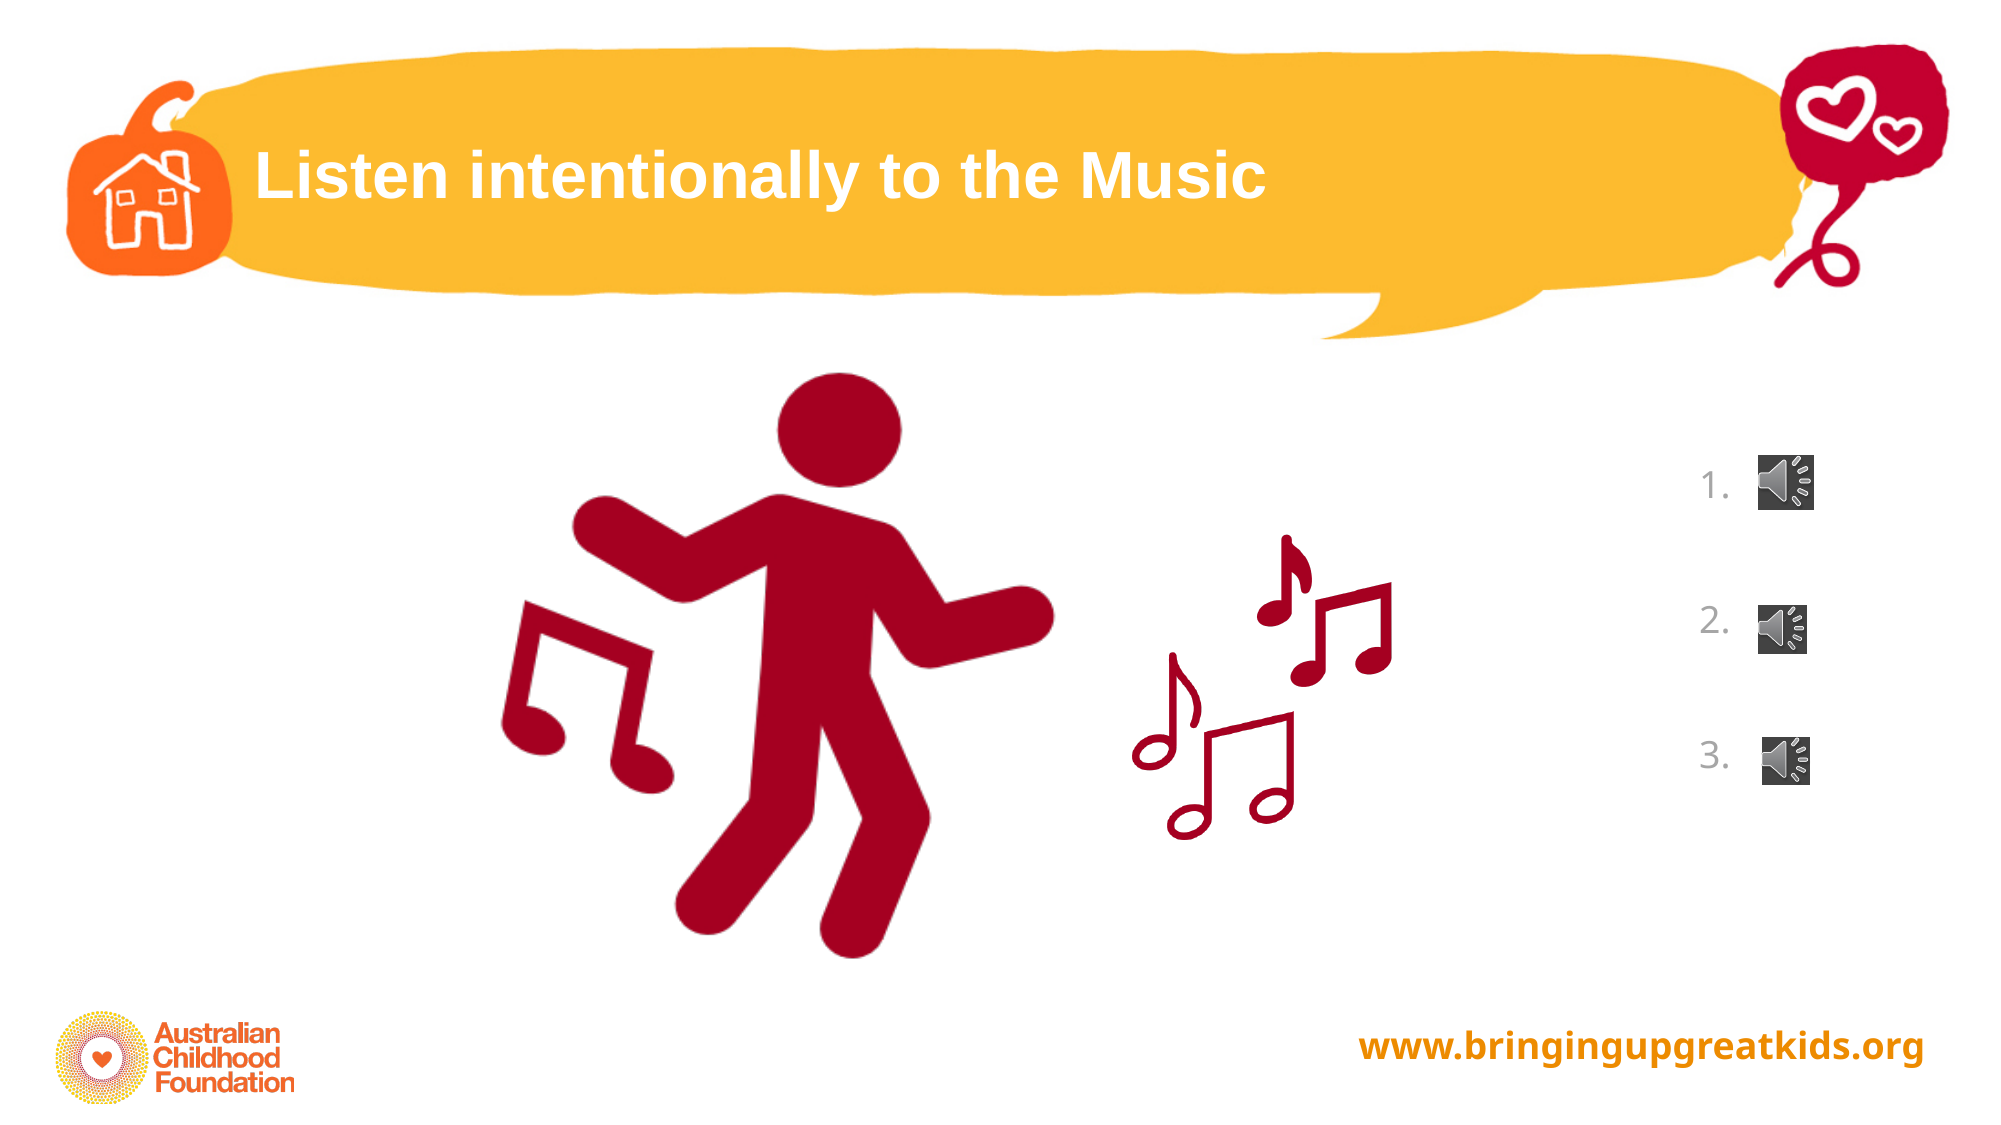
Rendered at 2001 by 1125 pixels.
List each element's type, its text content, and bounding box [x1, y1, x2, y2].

picture [1757, 604, 1808, 655]
text_box 1. 2. 3. [1684, 453, 1756, 874]
picture [1757, 453, 1815, 511]
text_box Listen intentionally to the Music [239, 81, 1769, 263]
picture [17, 9, 2000, 989]
picture [1760, 735, 1812, 786]
